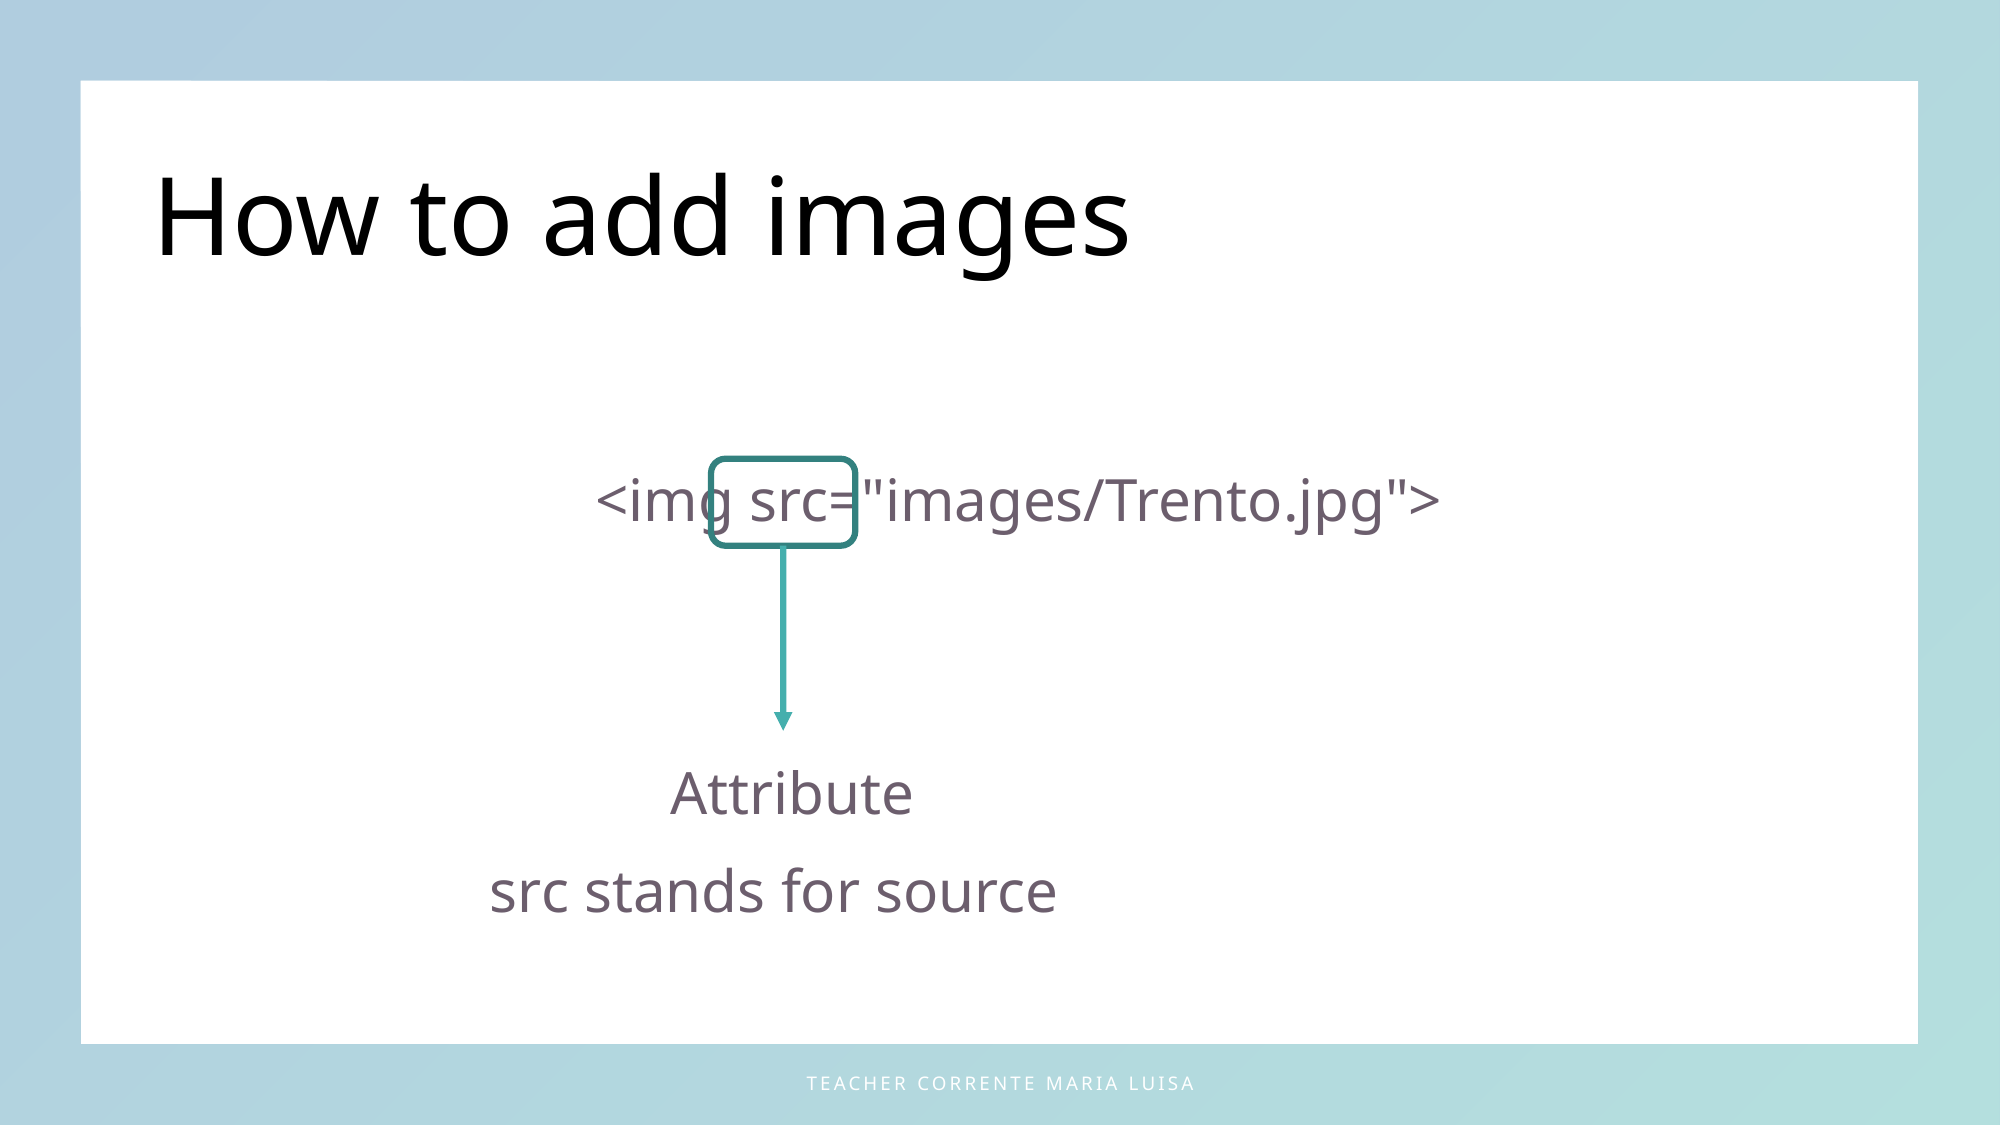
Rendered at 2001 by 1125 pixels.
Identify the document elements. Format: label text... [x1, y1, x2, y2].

footer teacher Corrente Maria Luisa [662, 1054, 1338, 1115]
text_box [709, 457, 857, 547]
title How to add images [137, 111, 1863, 330]
list <img src="images/Trento.jpg"> Attribute src stands for source [137, 357, 1863, 1014]
